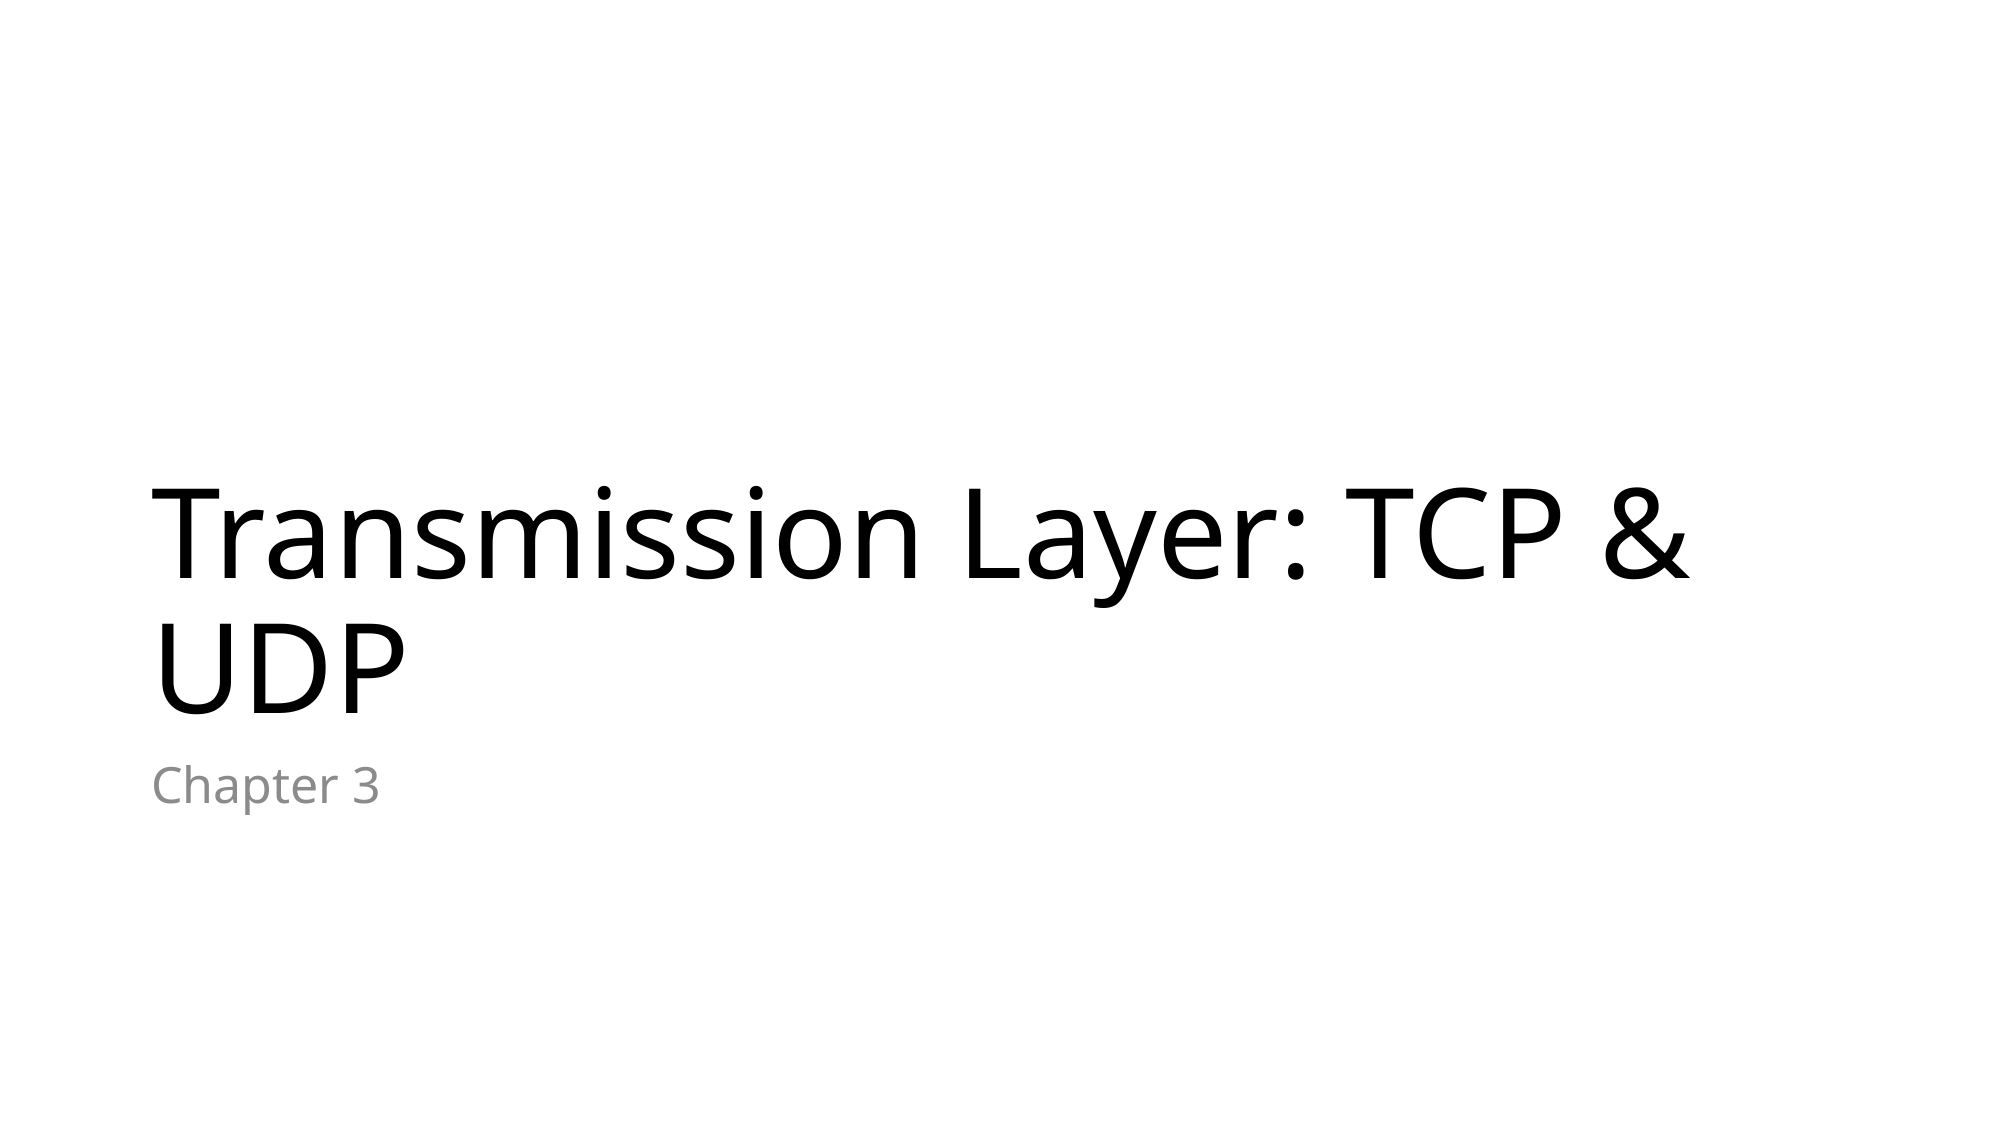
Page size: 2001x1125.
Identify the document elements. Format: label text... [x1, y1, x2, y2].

list Chapter 3 [136, 752, 1862, 999]
title Transmission Layer: TCP & UDP [136, 280, 1862, 749]
